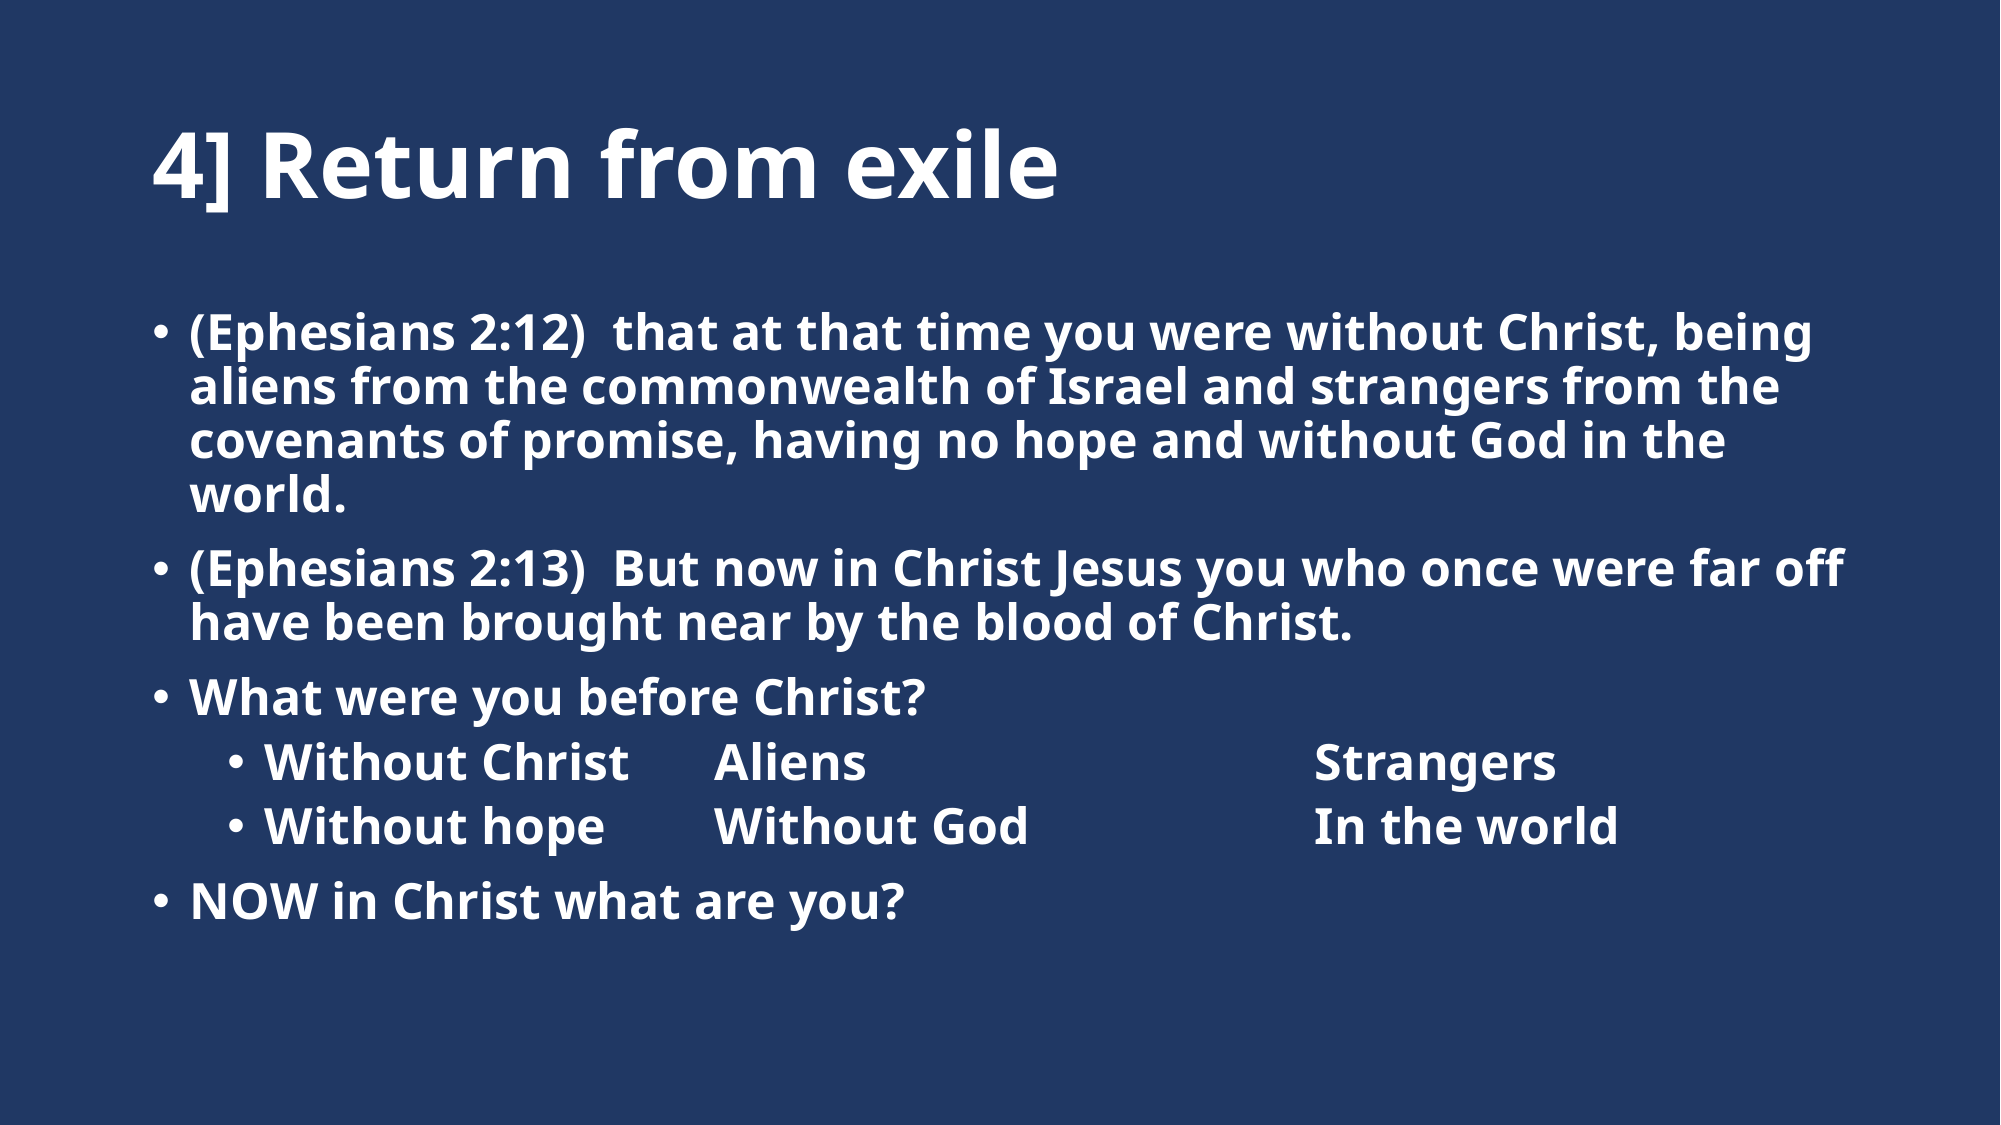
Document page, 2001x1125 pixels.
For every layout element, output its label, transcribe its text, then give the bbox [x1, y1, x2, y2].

list (Ephesians 2:12) that at that time you were without Christ, being aliens from the commonwealth of Israel and strangers from the covenants of promise, having no hope and without God in the world. (Ephesians 2:13) But now in Christ Jesus you who once were far off have been brought near by the blood of Christ. What were you before Christ? Without Christ Aliens Strangers Without hope Without God In the world NOW in Christ what are you? [137, 299, 1863, 1014]
title 4] Return from exile [137, 59, 1863, 278]
